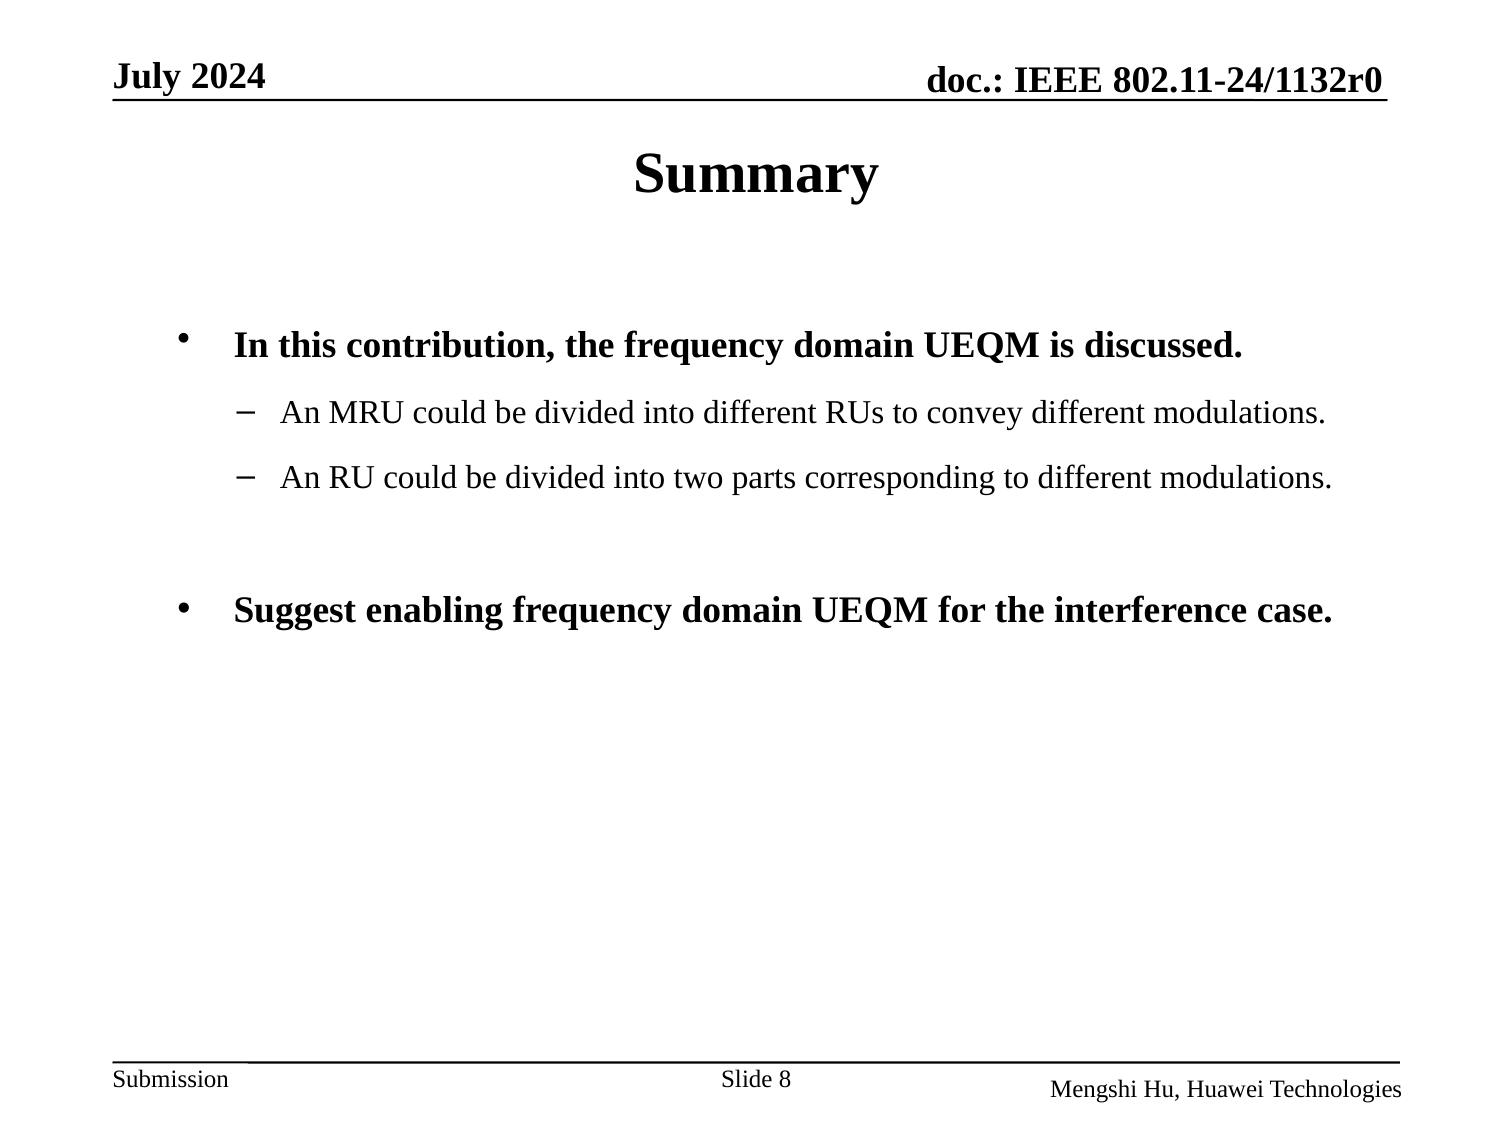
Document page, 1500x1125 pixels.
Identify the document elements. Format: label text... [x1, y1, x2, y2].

slide_number Slide 8 [712, 1061, 800, 1093]
text_box In this contribution, the frequency domain UEQM is discussed. An MRU could be divided into different RUs to convey different modulations. An RU could be divided into two parts corresponding to different modulations. Suggest enabling frequency domain UEQM for the interference case. [162, 312, 1375, 725]
title Summary [99, 124, 1413, 213]
